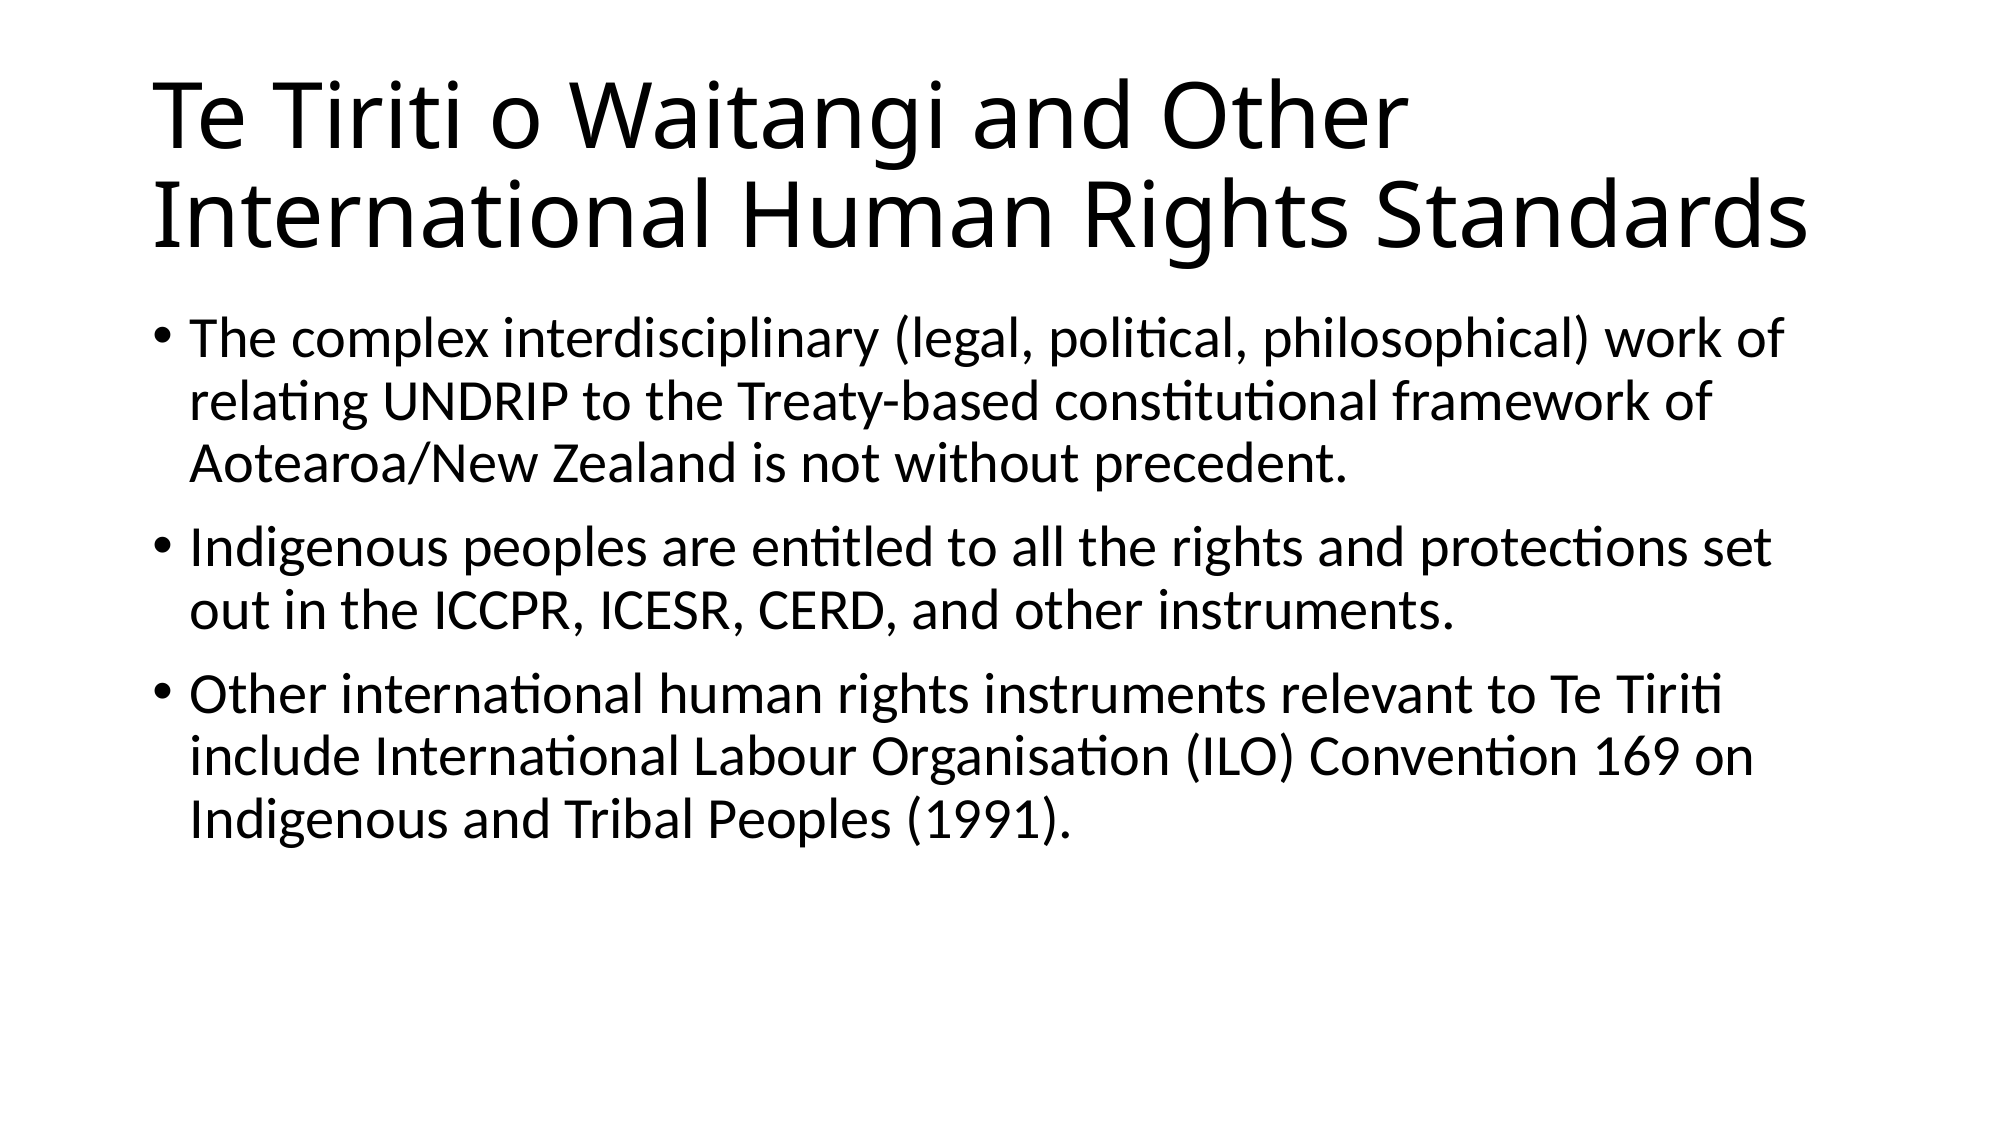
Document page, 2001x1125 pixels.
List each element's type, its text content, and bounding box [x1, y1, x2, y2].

list The complex interdisciplinary (legal, political, philosophical) work of relating UNDRIP to the Treaty-based constitutional framework of Aotearoa/New Zealand is not without precedent. Indigenous peoples are entitled to all the rights and protections set out in the ICCPR, ICESR, CERD, and other instruments. Other international human rights instruments relevant to Te Tiriti include International Labour Organisation (ILO) Convention 169 on Indigenous and Tribal Peoples (1991). [137, 299, 1863, 1014]
title Te Tiriti o Waitangi and Other International Human Rights Standards [137, 59, 1863, 278]
